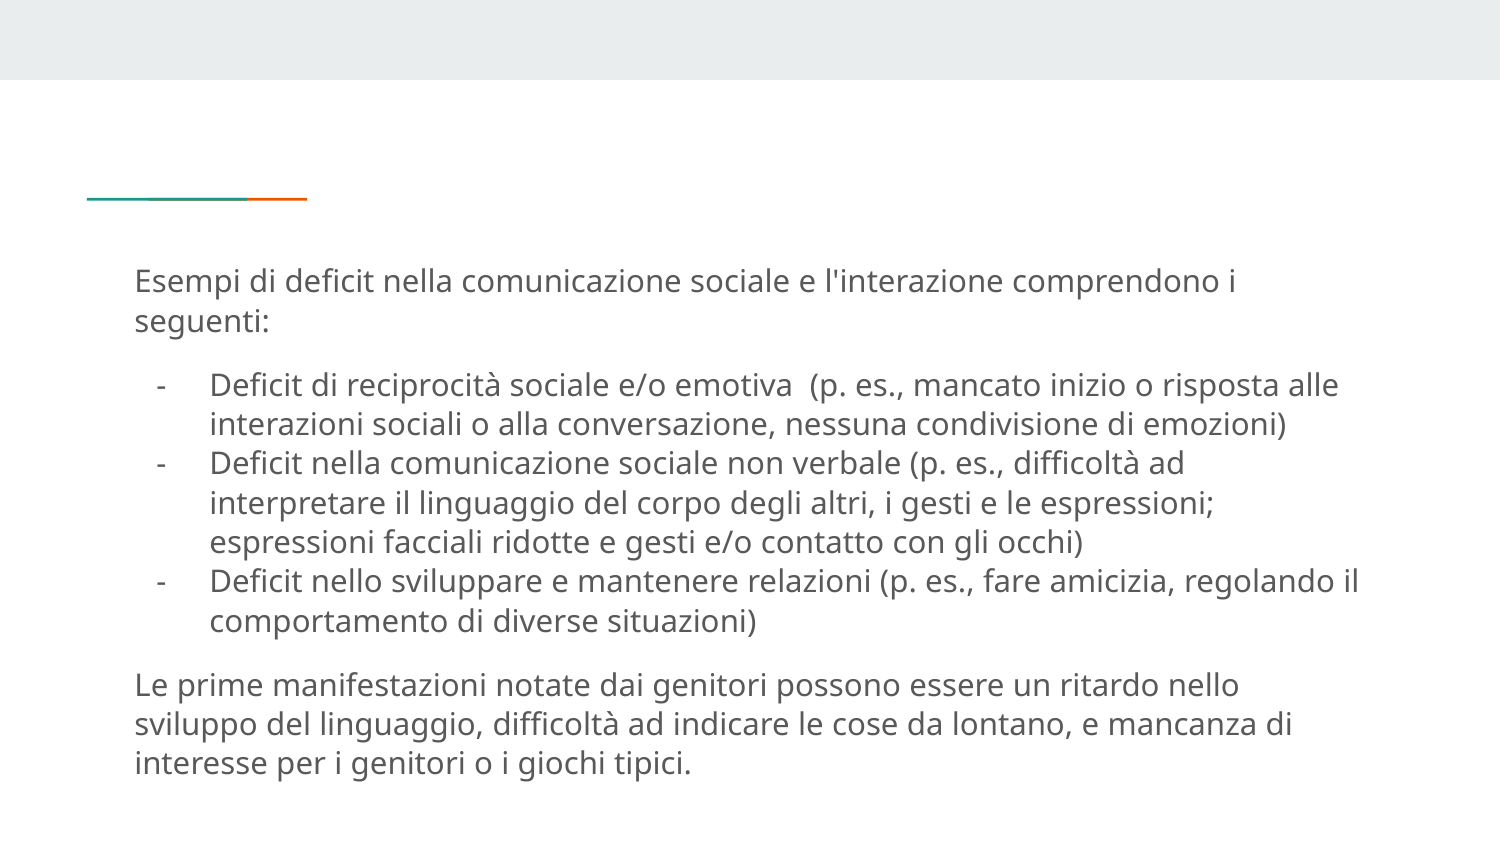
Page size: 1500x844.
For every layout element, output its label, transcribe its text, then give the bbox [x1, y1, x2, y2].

list Esempi di deficit nella comunicazione sociale e l'interazione comprendono i seguenti: Deficit di reciprocità sociale e/o emotiva (p. es., mancato inizio o risposta alle interazioni sociali o alla conversazione, nessuna condivisione di emozioni) Deficit nella comunicazione sociale non verbale (p. es., difficoltà ad interpretare il linguaggio del corpo degli altri, i gesti e le espressioni; espressioni facciali ridotte e gesti e/o contatto con gli occhi) Deficit nello sviluppare e mantenere relazioni (p. es., fare amicizia, regolando il comportamento di diverse situazioni) Le prime manifestazioni notate dai genitori possono essere un ritardo nello sviluppo del linguaggio, difficoltà ad indicare le cose da lontano, e mancanza di interesse per i genitori o i giochi tipici. [119, 244, 1381, 798]
